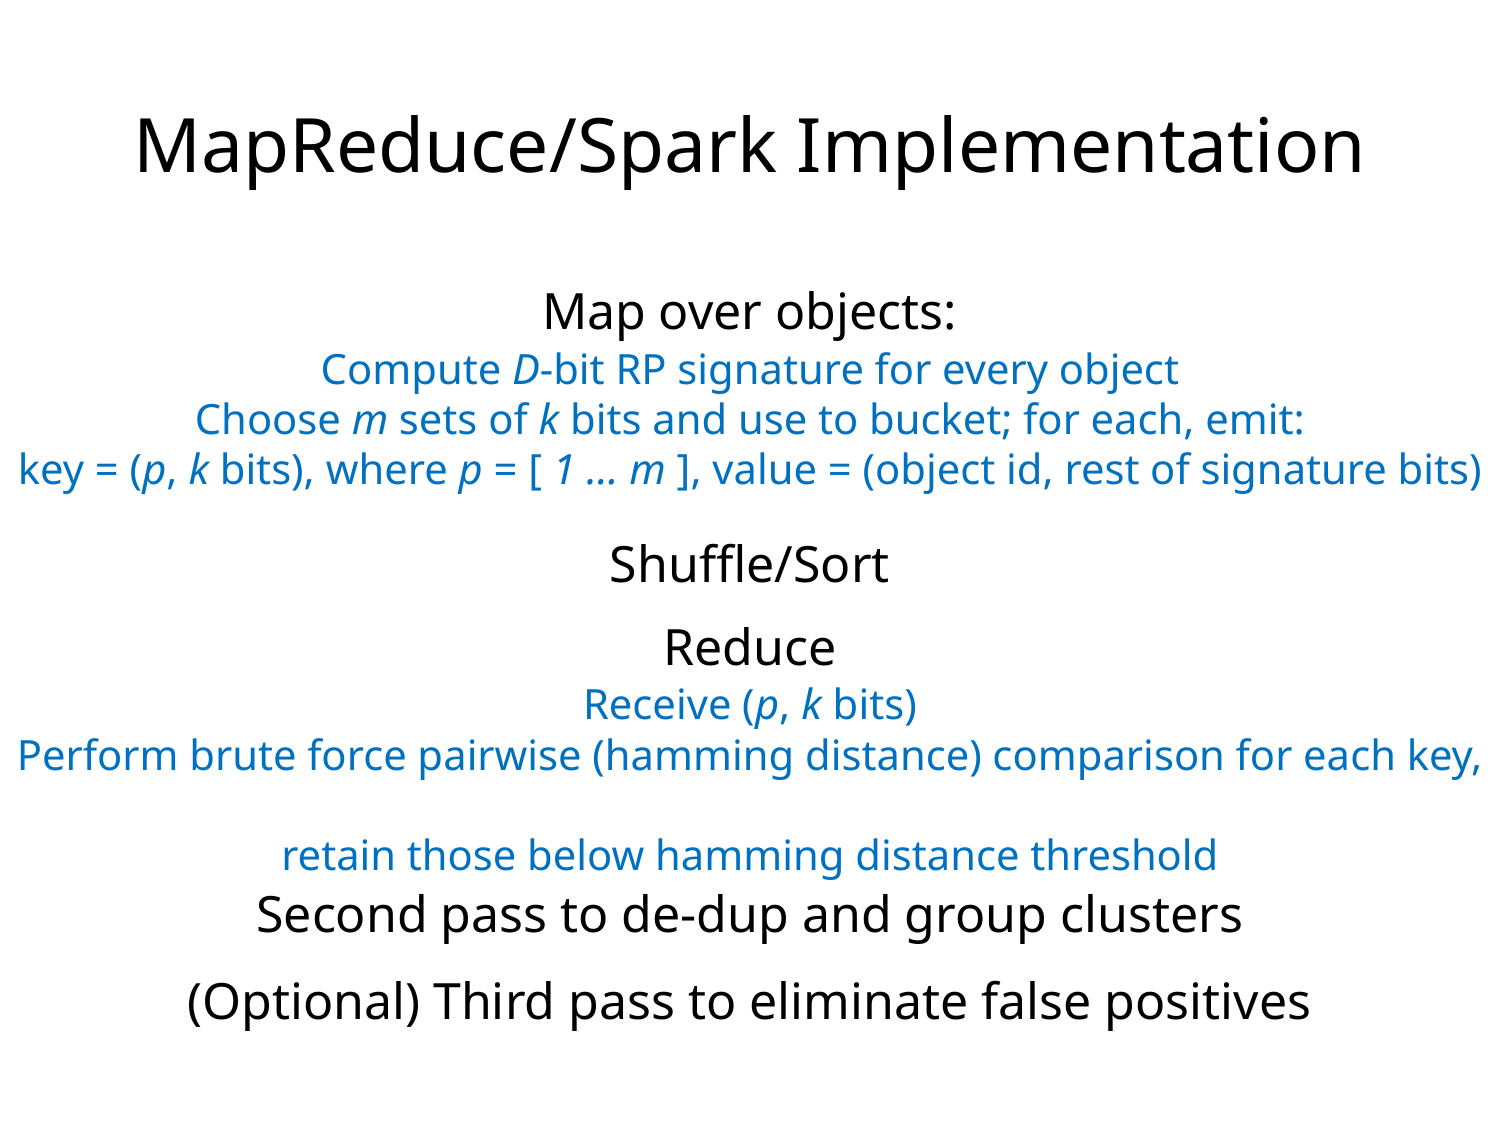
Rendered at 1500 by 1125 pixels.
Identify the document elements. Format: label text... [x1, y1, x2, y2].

text_box Second pass to de-dup and group clusters [0, 874, 1500, 950]
text_box Receive (p, k bits) Perform brute force pairwise (hamming distance) comparison for each key, retain those below hamming distance threshold [0, 670, 1500, 874]
text_box Reduce [0, 608, 1500, 670]
text_box Compute D-bit RP signature for every object Choose m sets of k bits and use to bucket; for each, emit: key = (p, k bits), where p = [ 1 … m ], value = (object id, rest of signature bits) [0, 335, 1500, 500]
text_box (Optional) Third pass to eliminate false positives [0, 962, 1500, 1038]
text_box MapReduce/Spark Implementation [0, 90, 1500, 203]
text_box Map over objects: [0, 272, 1500, 335]
text_box Shuffle/Sort [0, 524, 1500, 600]
